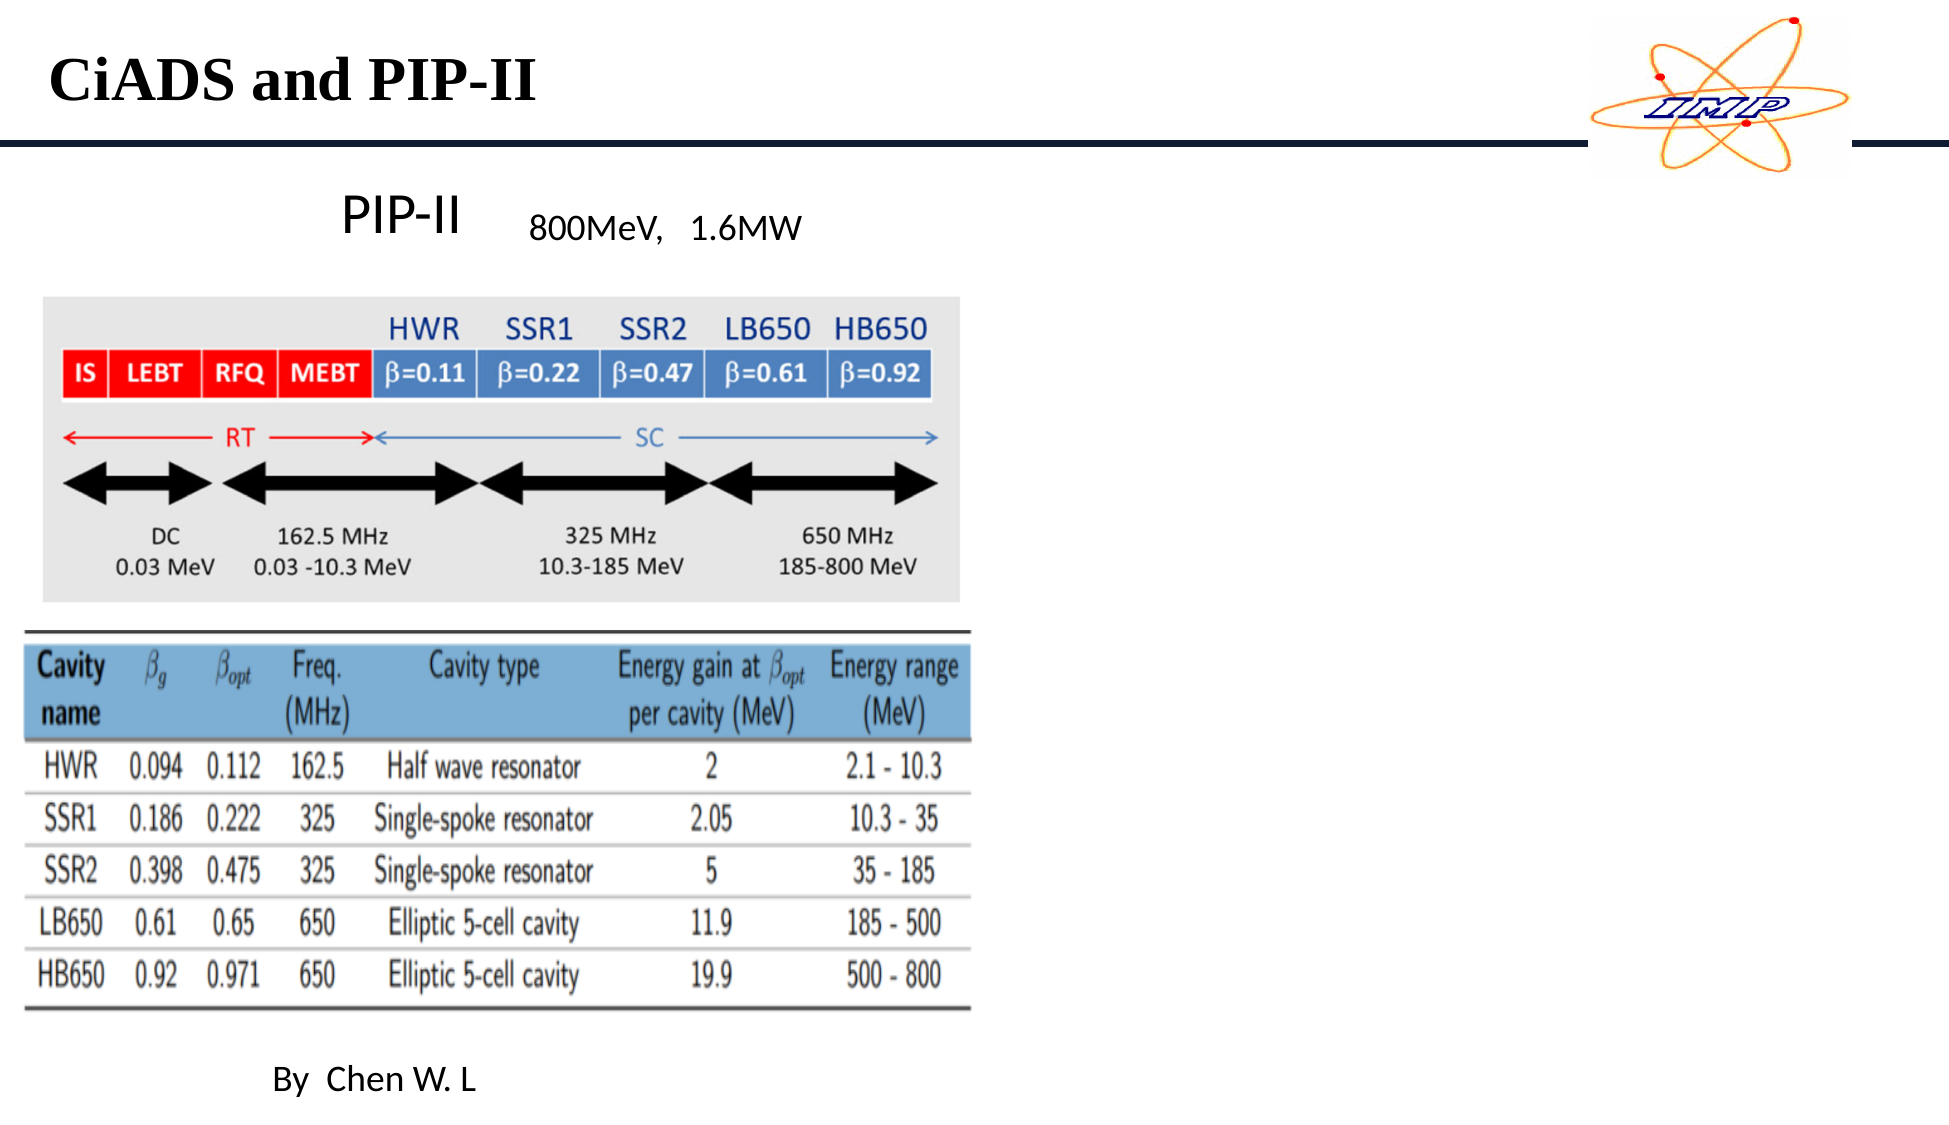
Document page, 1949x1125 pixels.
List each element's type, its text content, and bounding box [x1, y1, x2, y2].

picture [21, 630, 973, 1027]
text_box CiADS and PIP-II [33, 35, 1566, 126]
picture [38, 294, 963, 603]
text_box By Chen W. L [257, 1046, 549, 1107]
text_box 800MeV, 1.6MW [514, 195, 868, 255]
picture [1588, 16, 1852, 179]
text_box PIP-II [326, 168, 800, 253]
